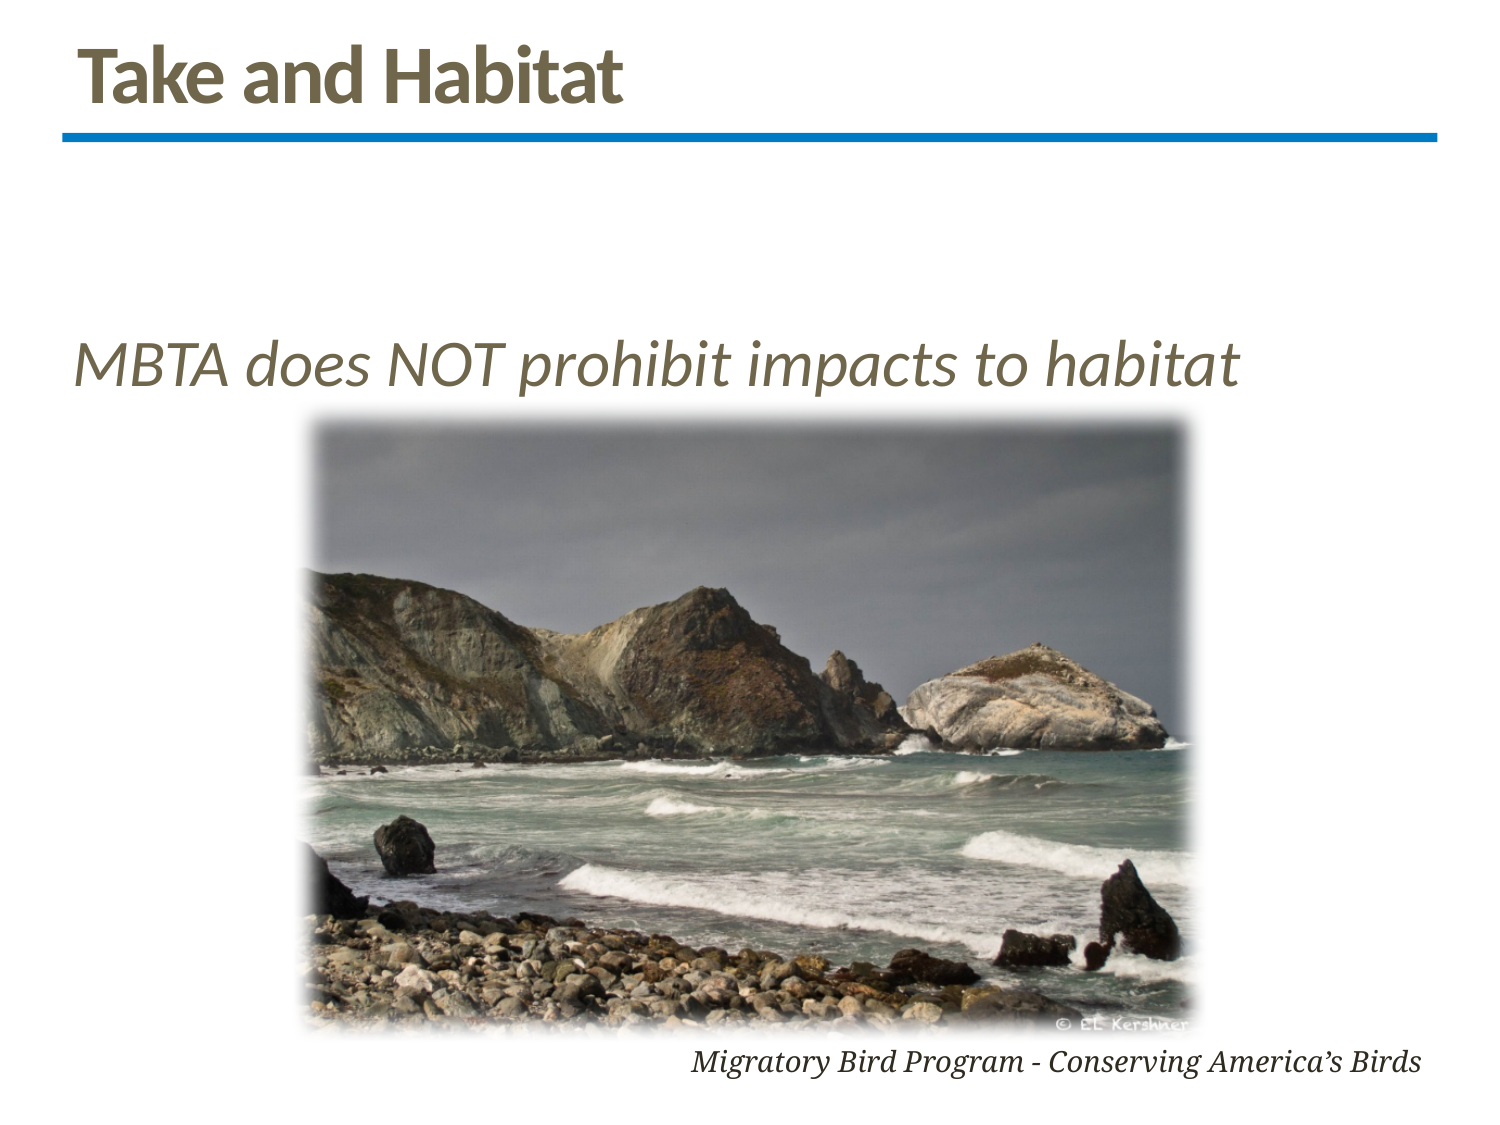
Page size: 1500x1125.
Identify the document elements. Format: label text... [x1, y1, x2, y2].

title Take and Habitat [62, 0, 1313, 140]
picture [291, 399, 1209, 1043]
subtitle MBTA does NOT prohibit impacts to habitat [57, 312, 1420, 388]
